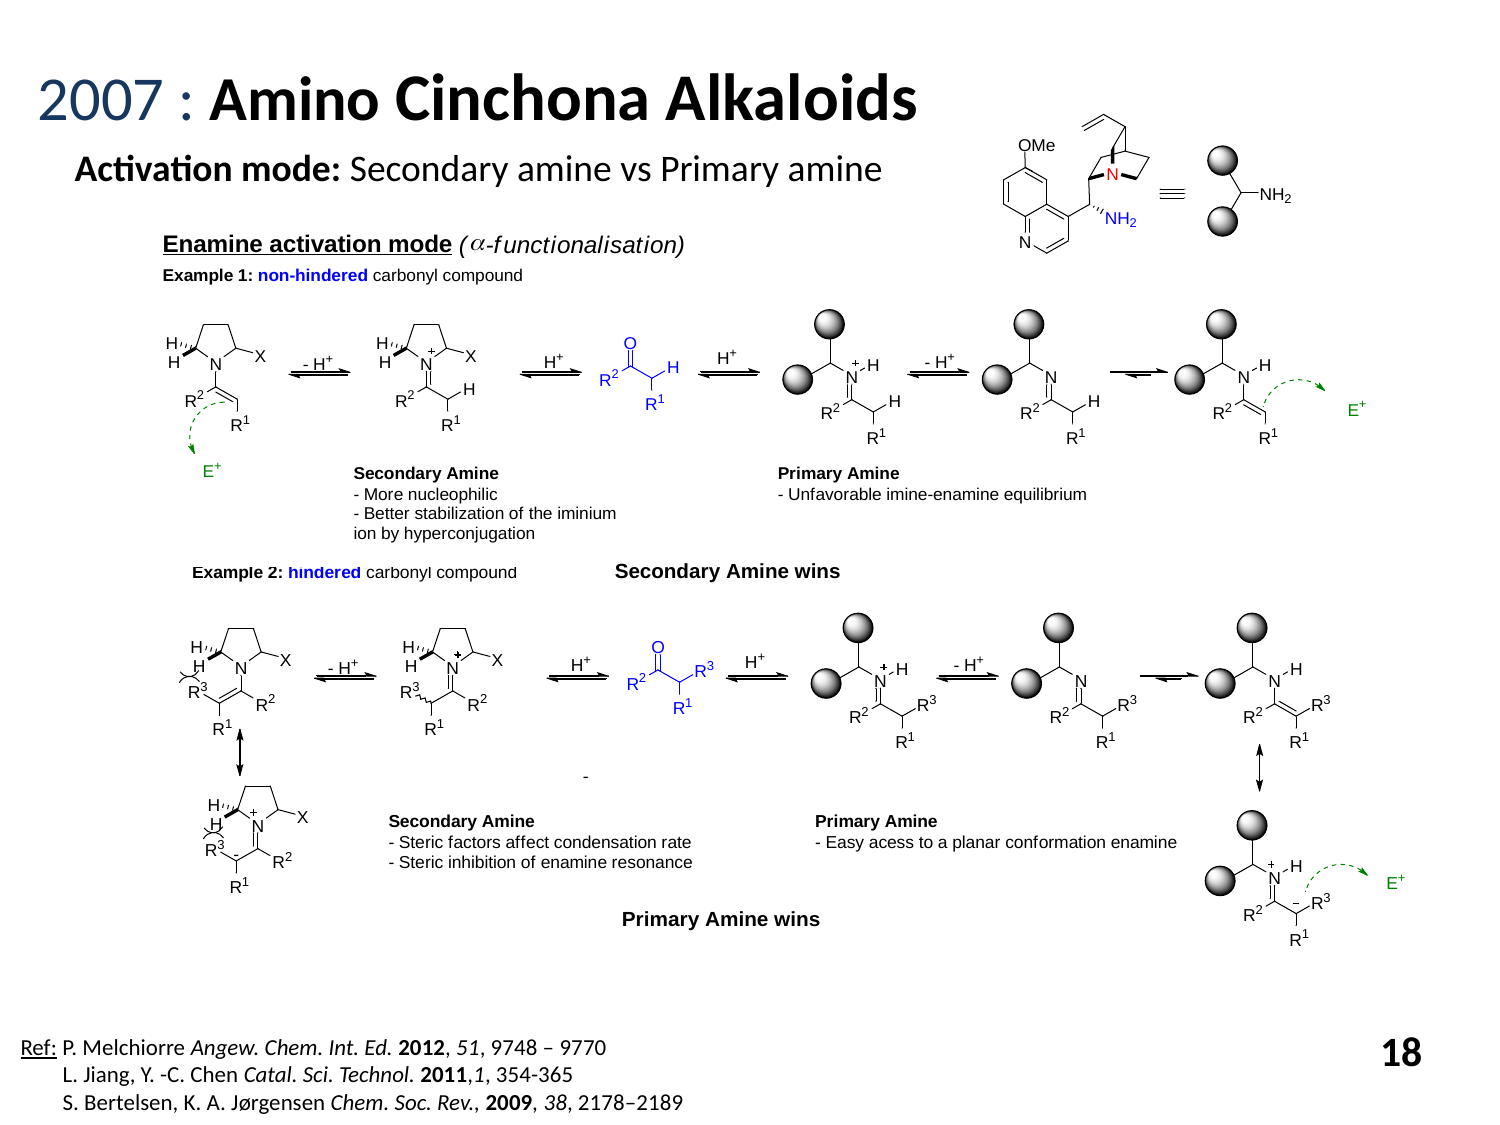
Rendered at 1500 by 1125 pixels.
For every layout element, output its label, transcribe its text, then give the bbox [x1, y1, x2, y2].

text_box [174, 566, 1413, 963]
text_box 2007 : Amino Cinchona Alkaloids [22, 24, 1373, 163]
text_box Ref: P. Melchiorre Angew. Chem. Int. Ed. 2012, 51, 9748 – 9770 L. Jiang, Y. -C. Chen Catal. Sci. Technol. 2011,1, 354-365 S. Bertelsen, K. A. Jørgensen Chem. Soc. Rev., 2009, 38, 2178–2189 [5, 1025, 699, 1123]
text_box 18 [1364, 1012, 1500, 1088]
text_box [159, 112, 1374, 594]
text_box Activation mode: Secondary amine vs Primary amine [59, 136, 154, 197]
